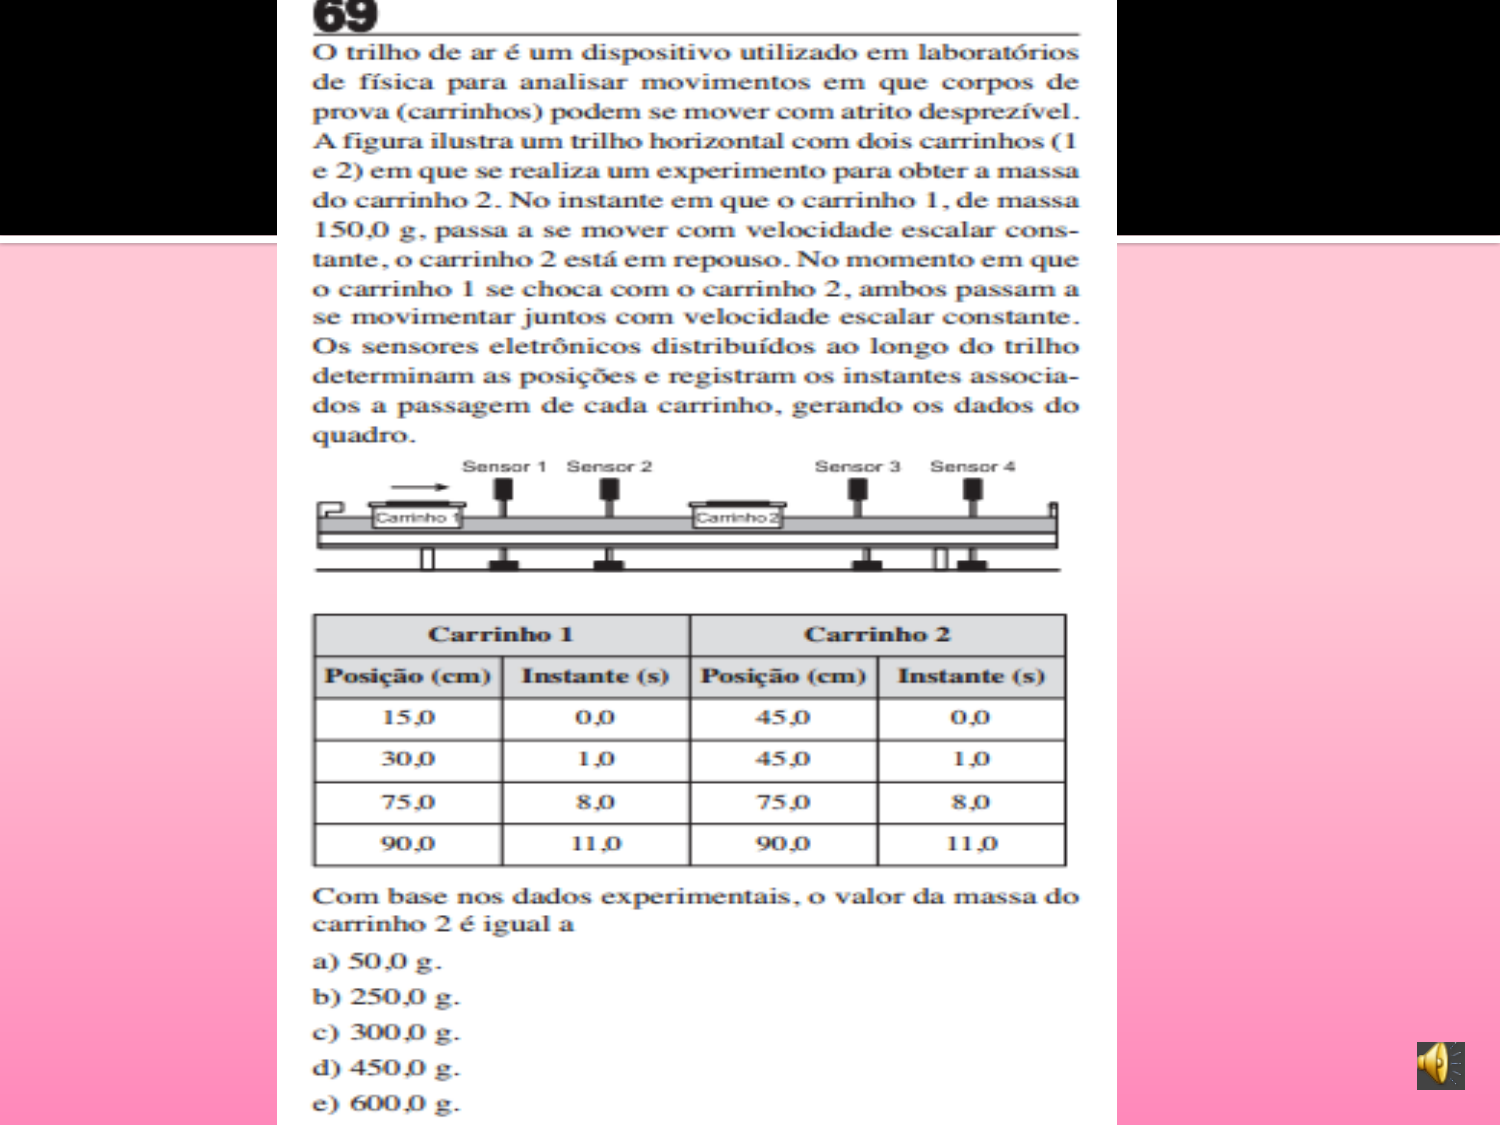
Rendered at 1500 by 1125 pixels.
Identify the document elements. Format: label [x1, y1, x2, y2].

picture [277, 0, 1117, 1125]
picture [1416, 1041, 1467, 1092]
